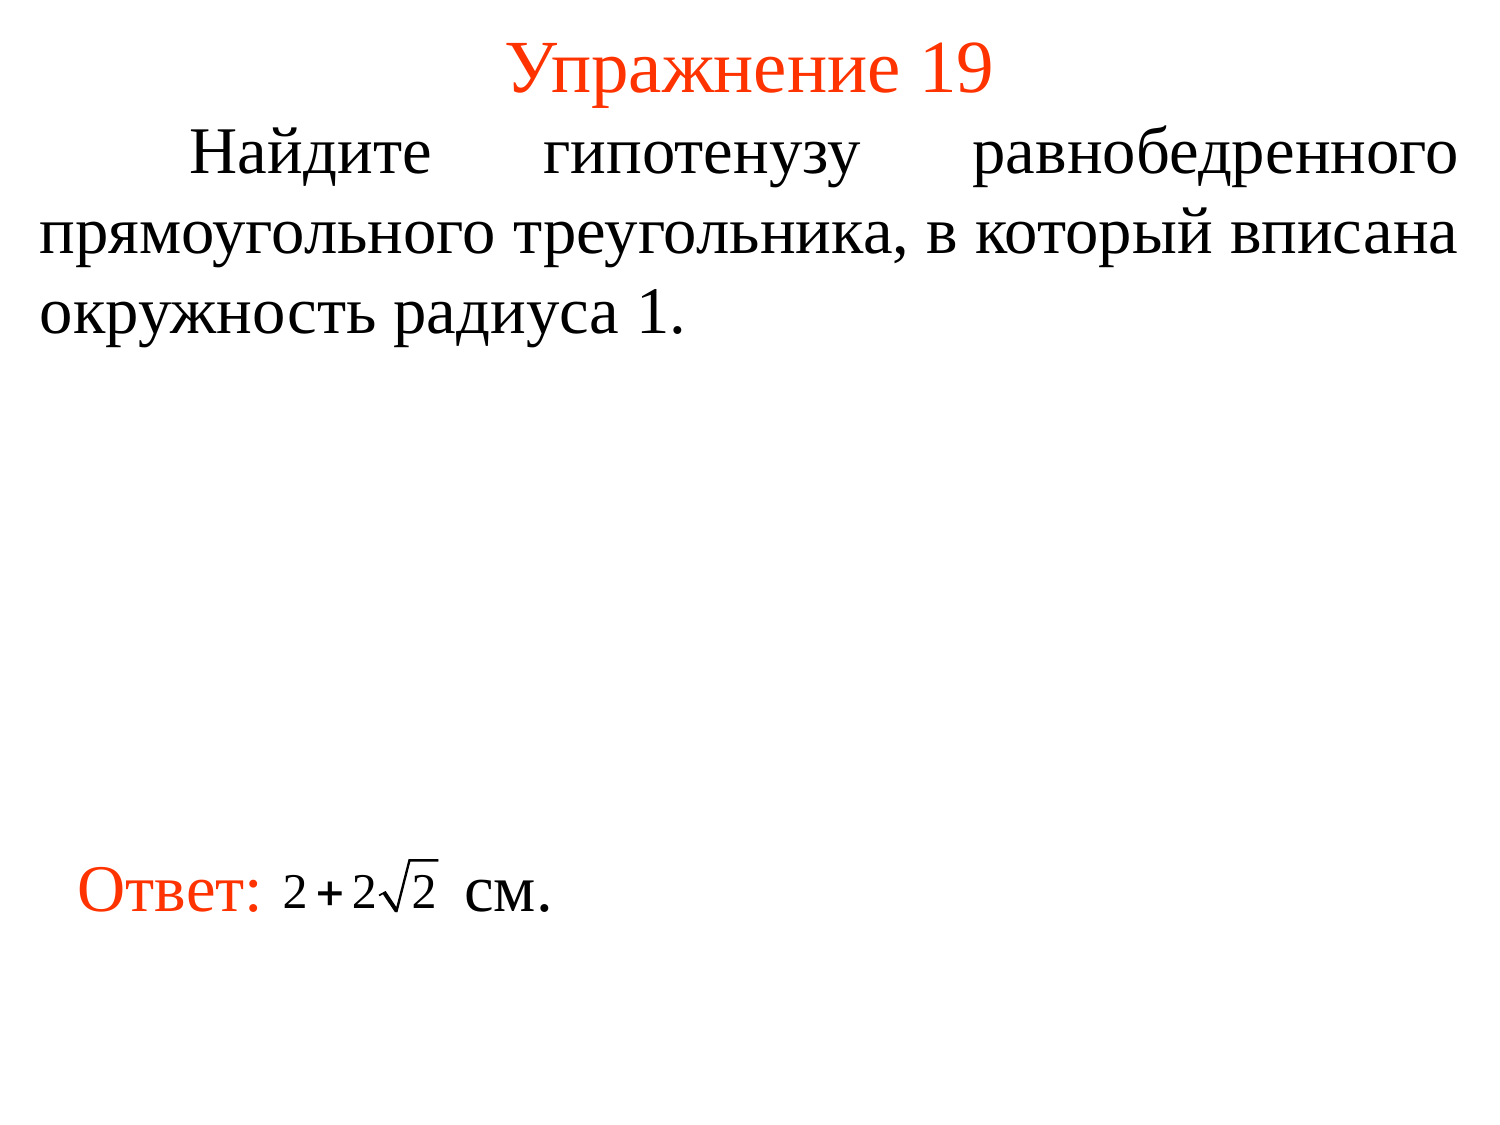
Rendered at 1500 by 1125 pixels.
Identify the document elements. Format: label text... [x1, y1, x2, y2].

title Упражнение 19 [112, 24, 1388, 99]
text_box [62, 837, 1375, 933]
text_box Найдите гипотенузу равнобедренного прямоугольного треугольника, в который вписана окружность радиуса 1. [24, 99, 1475, 355]
